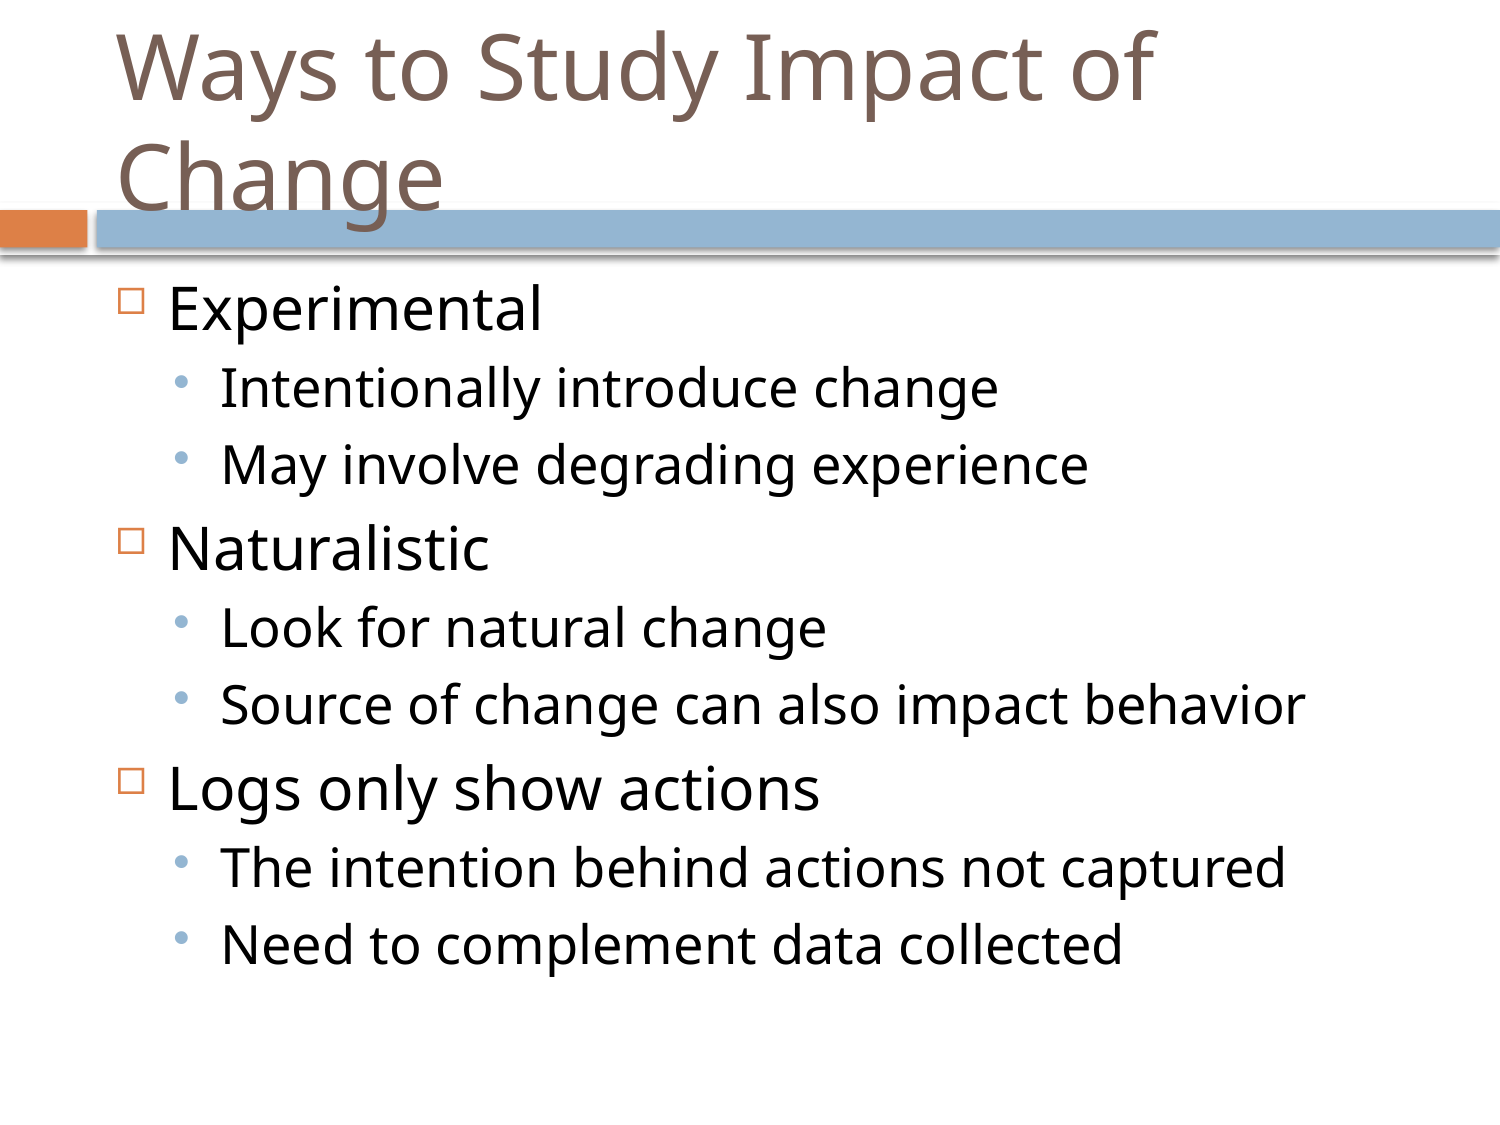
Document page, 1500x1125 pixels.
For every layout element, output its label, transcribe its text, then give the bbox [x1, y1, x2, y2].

list Experimental Intentionally introduce change May involve degrading experience Naturalistic Look for natural change Source of change can also impact behavior Logs only show actions The intention behind actions not captured Need to complement data collected [100, 262, 1438, 1000]
title Ways to Study Impact of Change [100, 37, 1438, 200]
